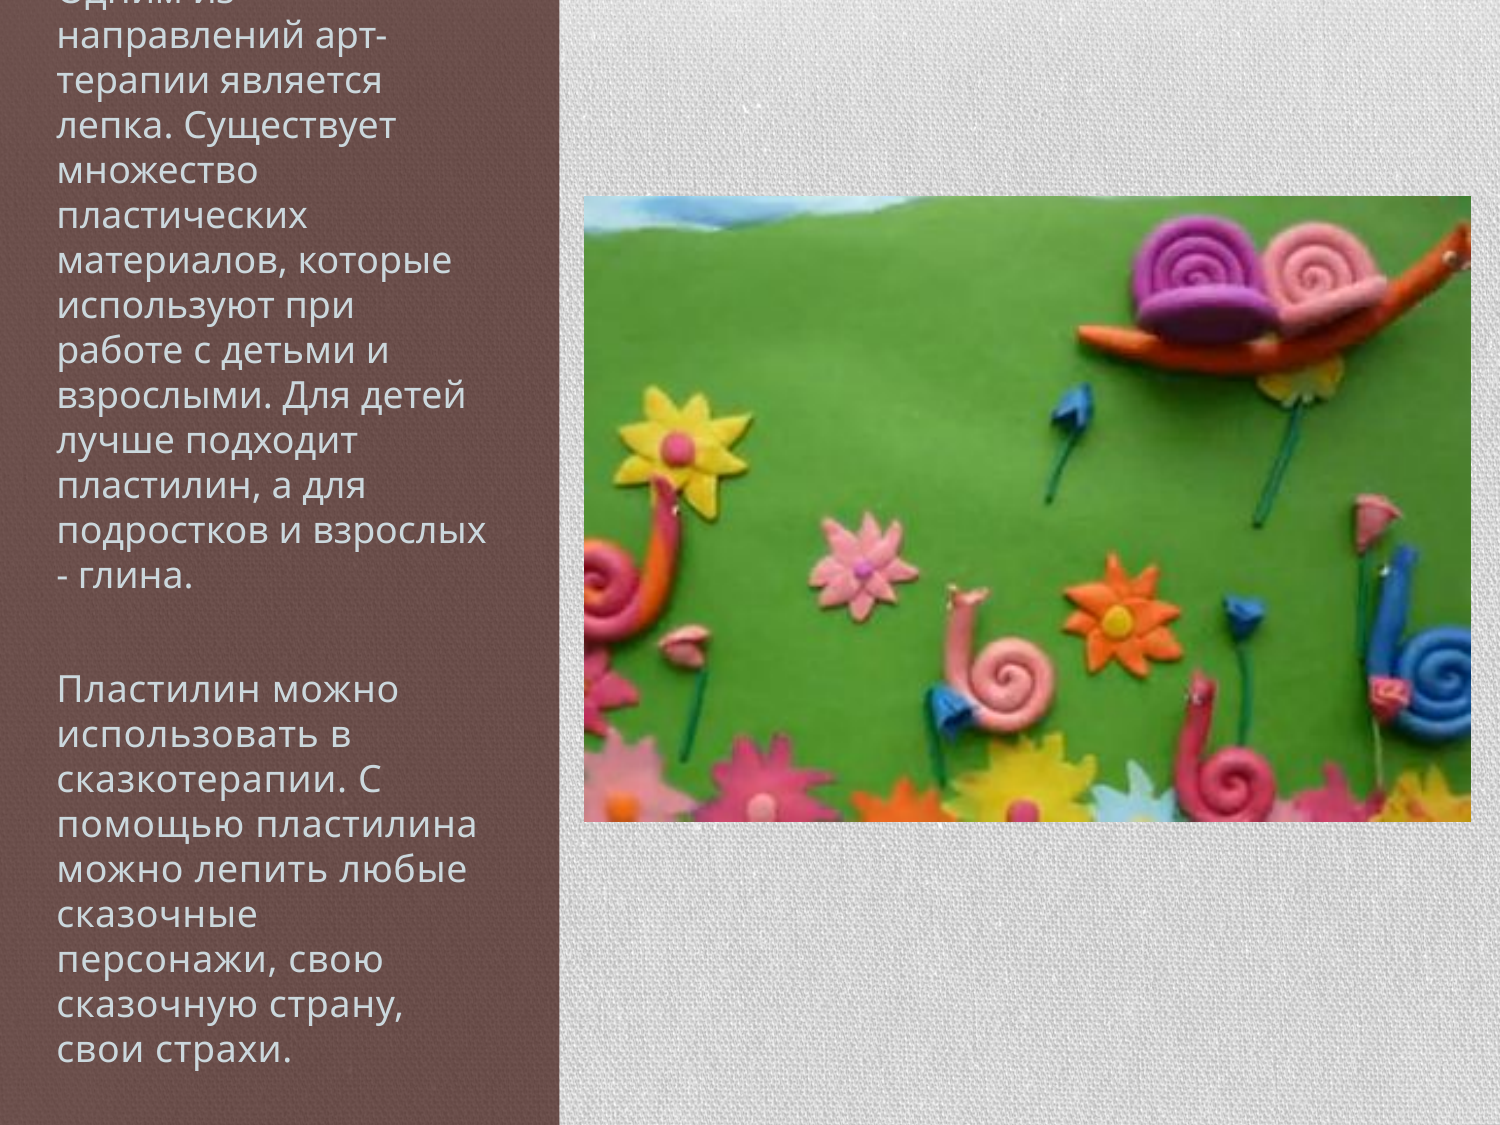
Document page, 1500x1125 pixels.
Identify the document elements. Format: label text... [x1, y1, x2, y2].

list Пластилин можно использовать в сказкотерапии. С помощью пластилина можно лепить любые сказочные персонажи, свою сказочную страну, свои страхи. [41, 656, 507, 1085]
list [584, 195, 1471, 822]
title Одним из направлений арт-терапии является лепка. Существует множество пластических материалов, которые используют при работе с детьми и взрослыми. Для детей лучше подходит пластилин, а для подростков и взрослых - глина. [41, 101, 507, 604]
